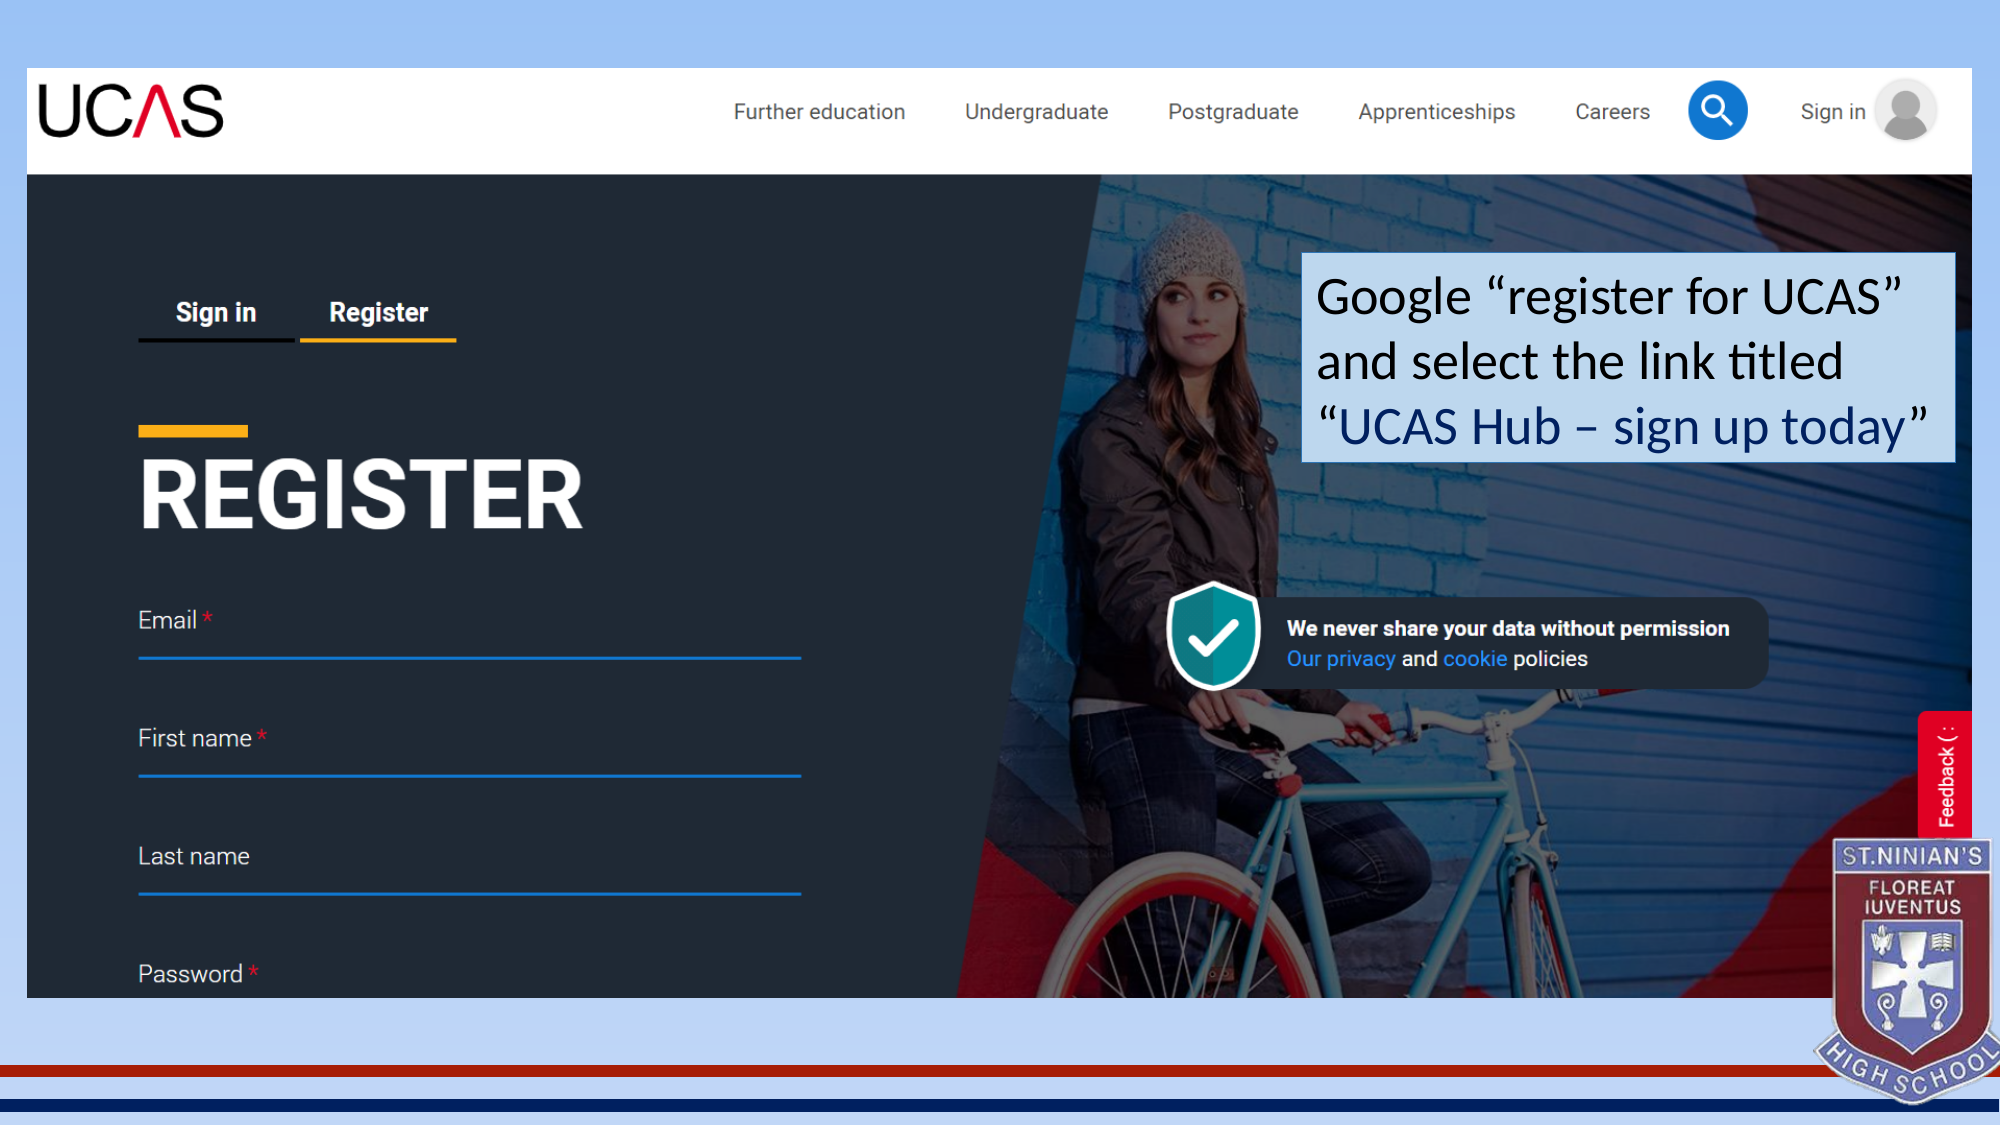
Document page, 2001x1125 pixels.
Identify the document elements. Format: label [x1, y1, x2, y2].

text_box [0, 837, 2000, 1106]
picture [27, 68, 1972, 837]
